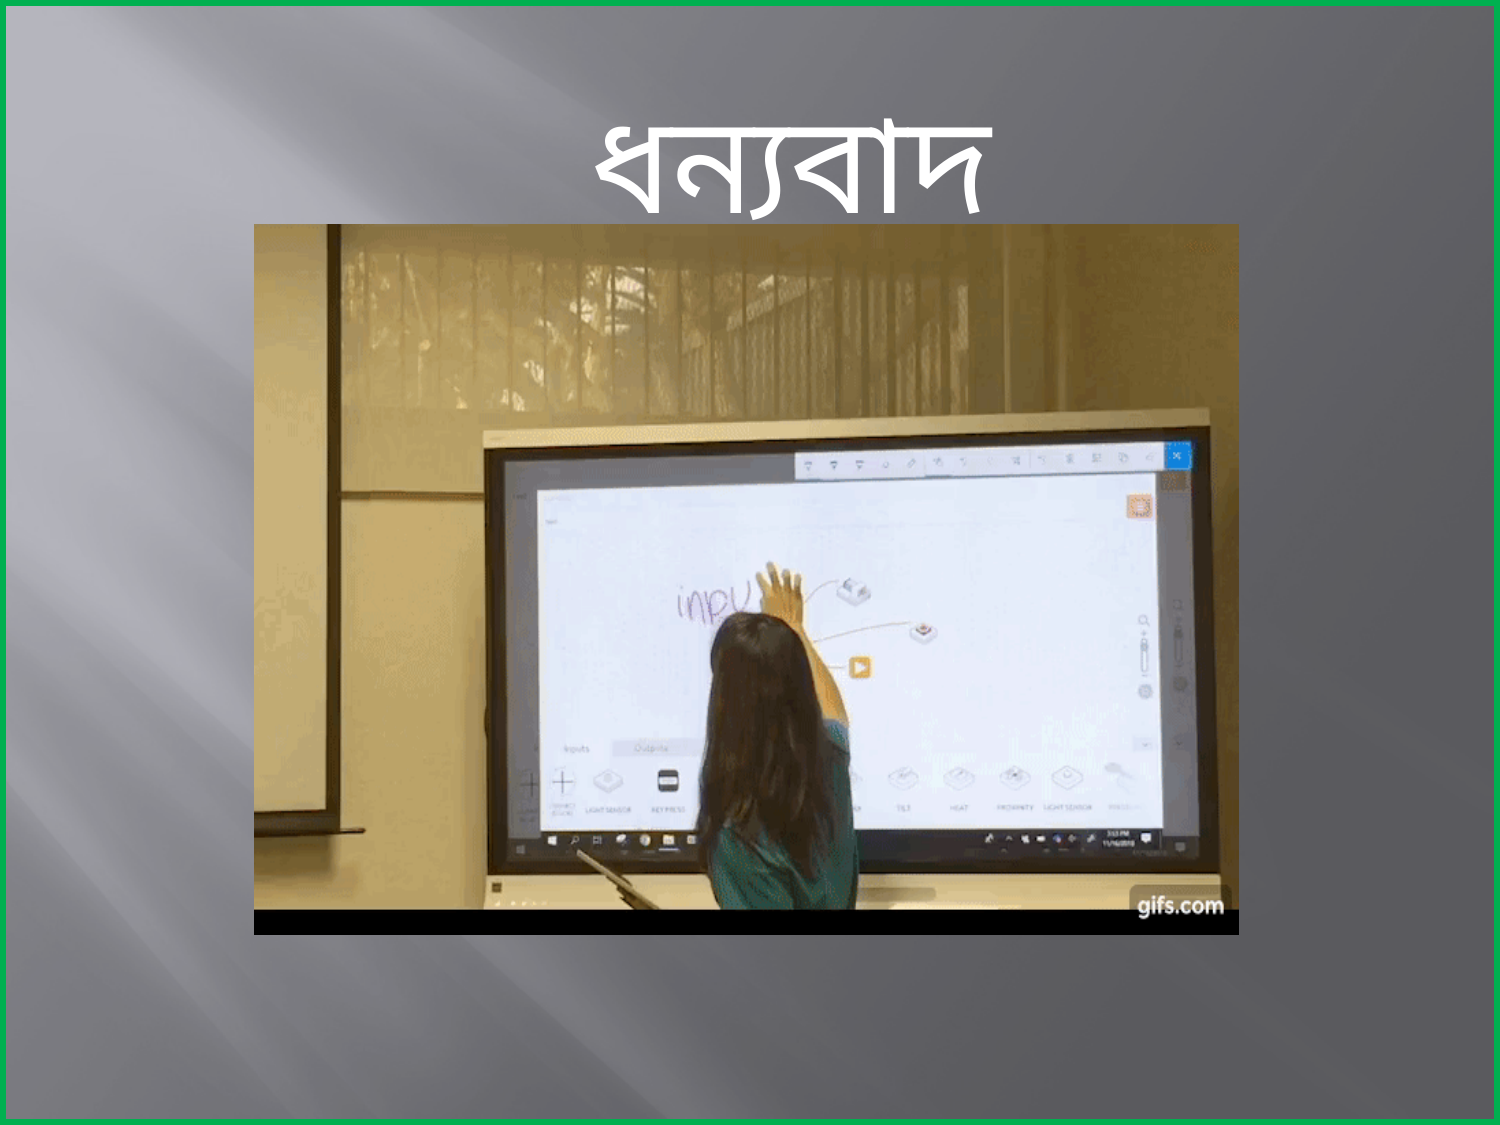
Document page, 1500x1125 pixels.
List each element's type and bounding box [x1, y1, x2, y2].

text_box [253, 68, 1239, 935]
text_box [0, 0, 1500, 1125]
